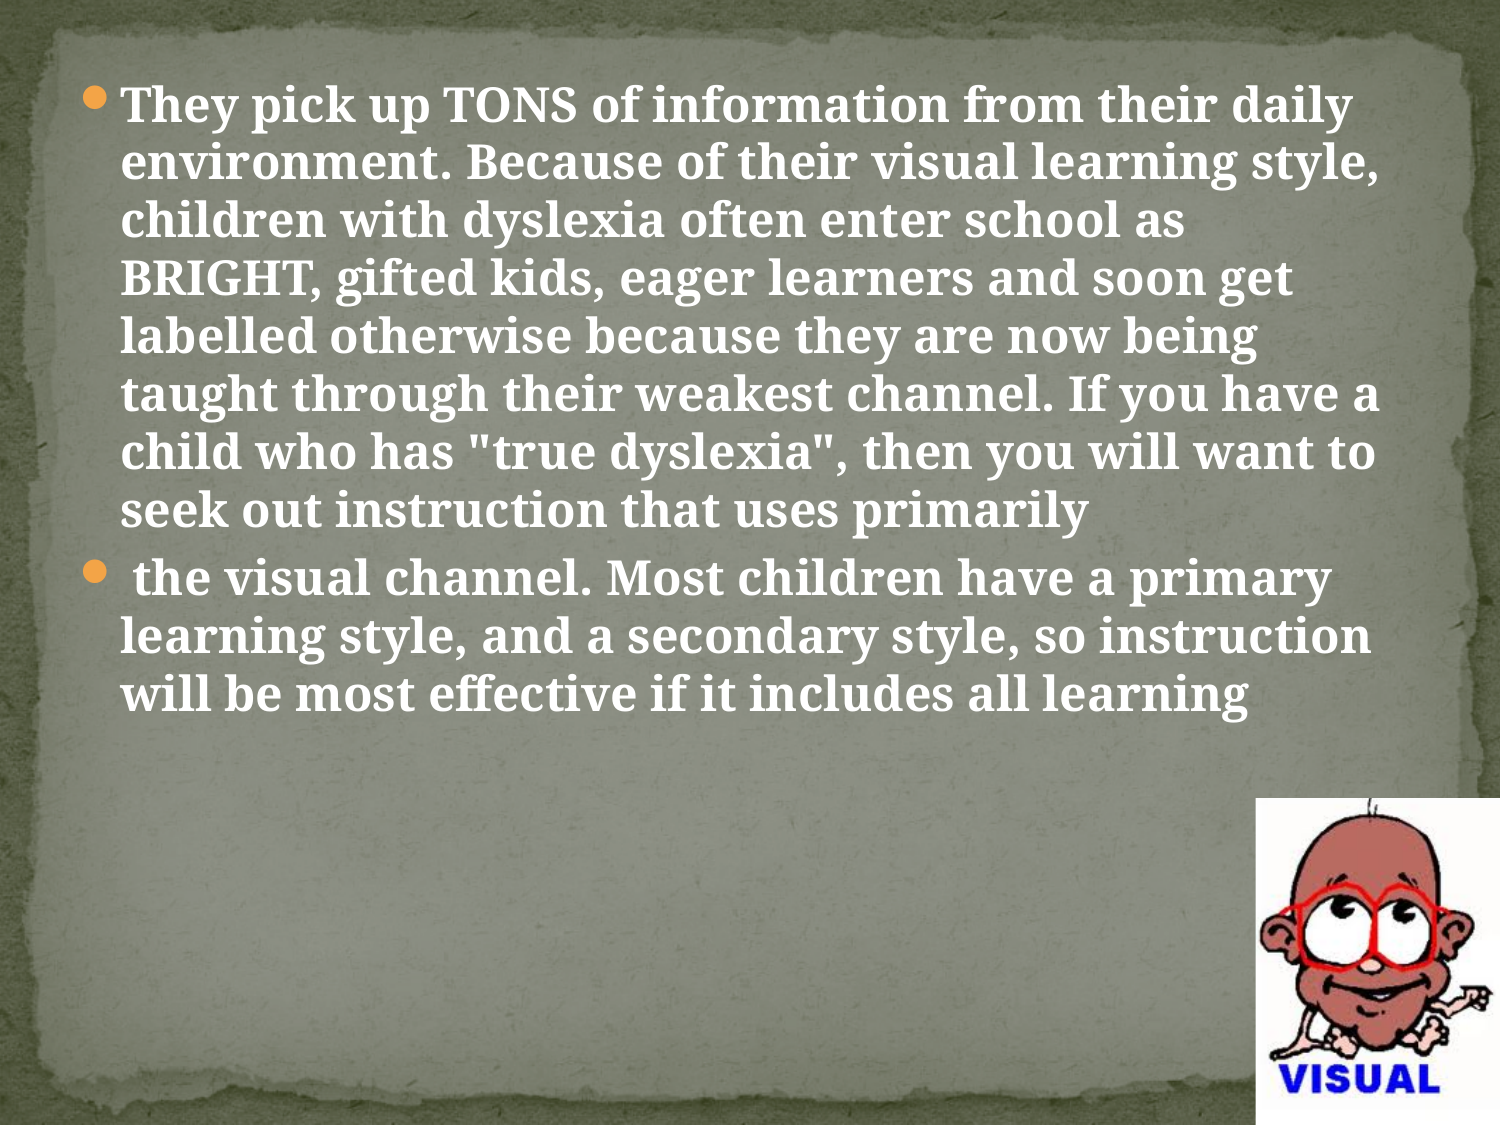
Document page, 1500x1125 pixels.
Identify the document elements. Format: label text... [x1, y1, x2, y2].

list They pick up TONS of information from their daily environment. Because of their visual learning style, children with dyslexia often enter school as BRIGHT, gifted kids, eager learners and soon get labelled otherwise because they are now being taught through their weakest channel. If you have a child who has "true dyslexia", then you will want to seek out instruction that uses primarily the visual channel. Most children have a primary learning style, and a secondary style, so instruction will be most effective if it includes all learning [64, 66, 1415, 817]
picture [1255, 798, 1500, 1125]
